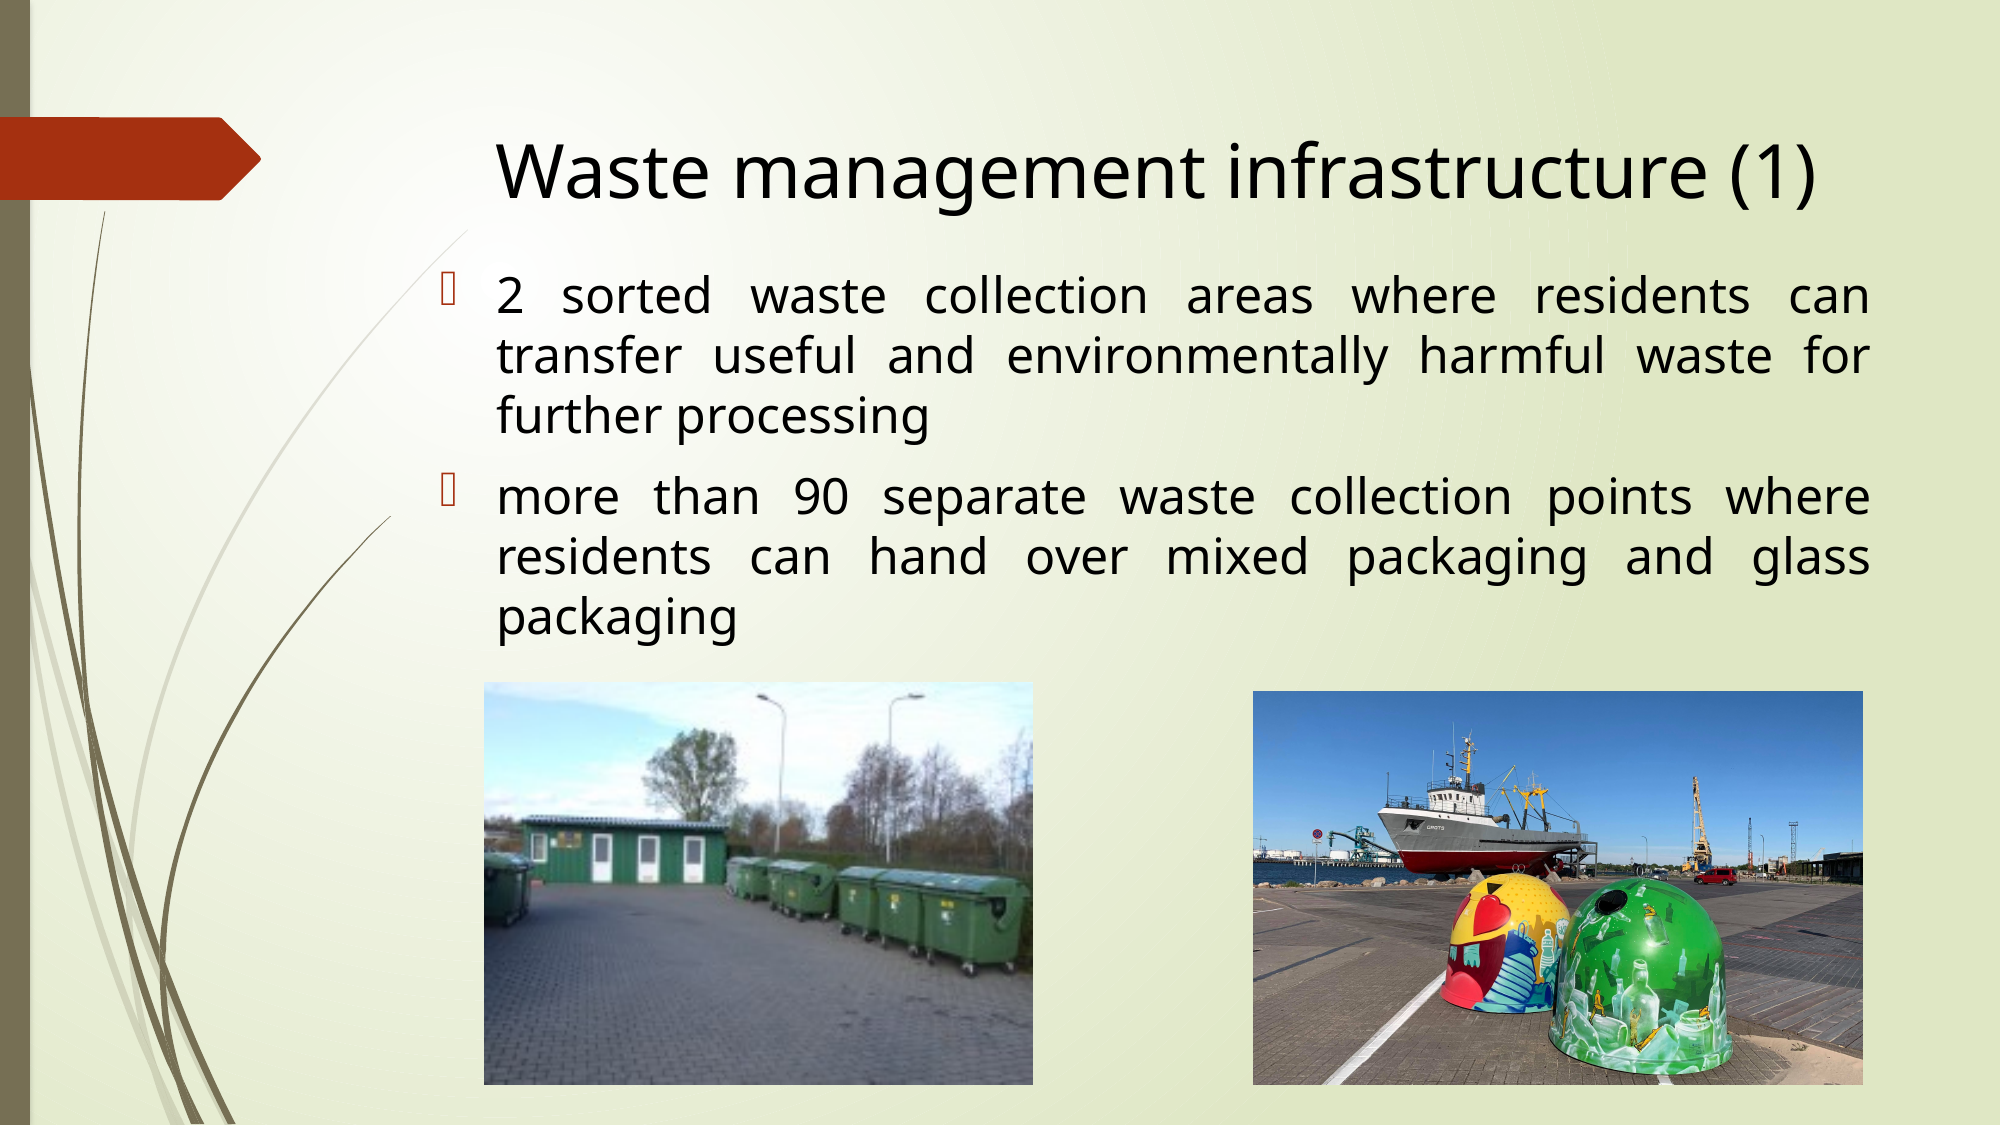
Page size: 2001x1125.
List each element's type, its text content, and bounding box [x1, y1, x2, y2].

picture [483, 681, 1033, 1085]
picture [1253, 690, 1863, 1085]
list 2 sorted waste collection areas where residents can transfer useful and environmentally harmful waste for further processing more than 90 separate waste collection points where residents can hand over mixed packaging and glass packaging [424, 255, 1888, 662]
title Waste management infrastructure (1) [425, 102, 1888, 235]
